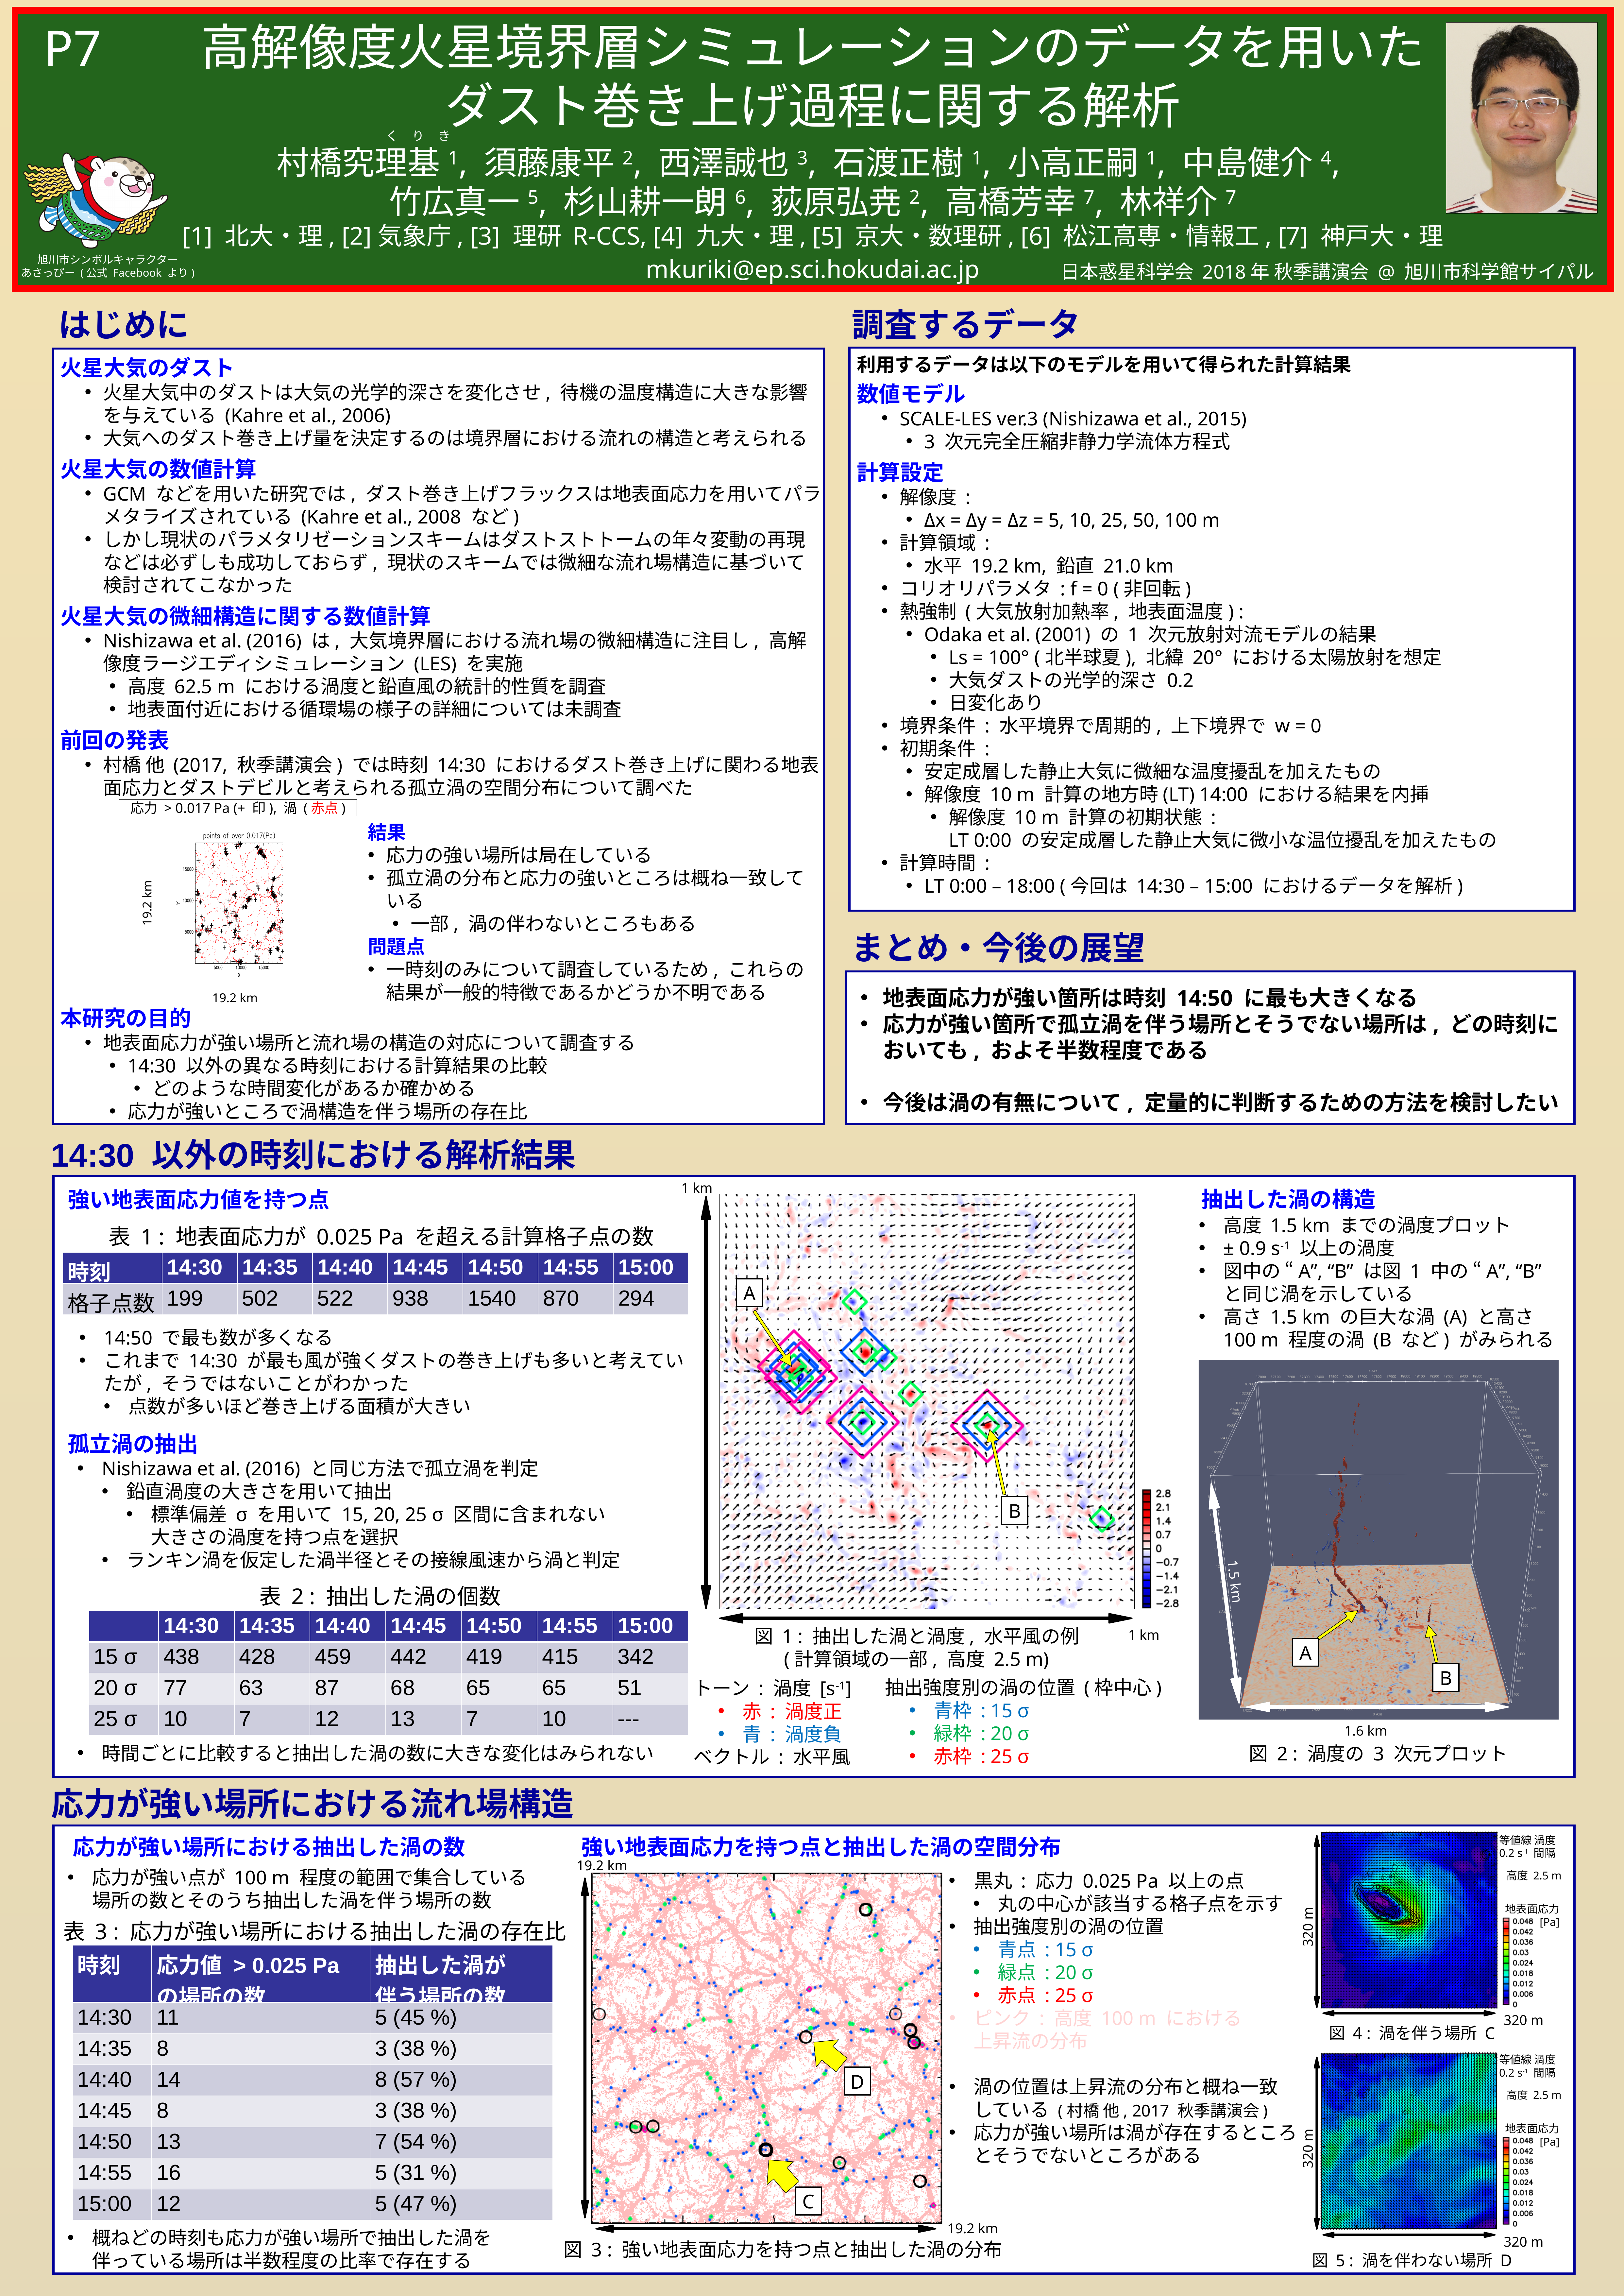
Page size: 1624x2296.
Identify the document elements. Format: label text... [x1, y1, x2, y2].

table_cell 502 [238, 1284, 312, 1314]
table_cell 7 [235, 1705, 310, 1735]
text_box 抽出した渦の構造 [1196, 1183, 1548, 1214]
text_box 概ねどの時刻も応力が強い場所で抽出した渦を 伴っている場所は半数程度の比率で存在する [62, 2223, 561, 2274]
table_cell 10 [159, 1705, 234, 1735]
text_box 図 1 : 抽出した渦と渦度, 水平風の例 (計算領域の一部, 高度 2.5 m) [701, 1646, 1132, 1672]
text_box 強い地表面応力を持つ点と抽出した渦の空間分布 [576, 1831, 1095, 1862]
table_cell 14:55 [73, 2158, 151, 2189]
table_cell 1540 [463, 1284, 538, 1314]
table_header 14:45 [388, 1253, 463, 1283]
table_cell 3 (38 %) [370, 2096, 552, 2127]
picture [15, 145, 176, 254]
table_cell 63 [235, 1673, 310, 1704]
table_cell 14 [152, 2065, 370, 2096]
table_cell 7 (54 %) [370, 2127, 552, 2158]
table_cell 415 [537, 1643, 613, 1673]
table_cell 428 [235, 1643, 310, 1673]
table_cell 459 [310, 1643, 385, 1673]
text_box 応力が強い点が 100 m 程度の範囲で集合している 場所の数とそのうち抽出した渦を伴う場所の数 [62, 1863, 561, 1914]
table_cell 格子点数 [63, 1284, 162, 1314]
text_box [659, 1179, 1184, 1643]
text_box 表 1 : 地表面応力が 0.025 Pa を超える計算格子点の数 [85, 1220, 657, 1251]
table_cell 20 σ [89, 1673, 158, 1704]
table_header 14:35 [238, 1253, 312, 1283]
table_cell 3 (38 %) [370, 2034, 552, 2065]
text_box 応力が強い場所における流れ場構造 [46, 1781, 635, 1825]
text_box Nishizawa et al. (2016) と同じ方法で孤立渦を判定 鉛直渦度の大きさを用いて抽出 標準偏差 σ を用いて 15, 20, 25 σ 区間に含まれない 大きさの渦度を持つ点を選択 ランキン渦を仮定した渦半径とその接線風速から渦と判定 [72, 1454, 657, 1573]
table_header 14:55 [538, 1253, 613, 1283]
text_box 孤立渦の抽出 [63, 1428, 538, 1459]
table_cell 14:35 [73, 2034, 151, 2065]
table_cell 14:30 [73, 2003, 151, 2033]
table_header 14:50 [462, 1611, 537, 1641]
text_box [1198, 1360, 1559, 1739]
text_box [846, 301, 1575, 911]
text_box 旭川市シンボルキャラクター あさっぴー (公式 Facebook より) [0, 242, 218, 290]
table_cell 12 [152, 2189, 370, 2220]
text_box 14:50 で最も数が多くなる これまで 14:30 が最も風が強くダストの巻き上げも多いと考えていたが, そうではないことがわかった 点数が多いほど巻き上げる面積が大きい [74, 1323, 657, 1420]
table_cell 8 (57 %) [370, 2065, 552, 2096]
table_cell 938 [388, 1284, 463, 1314]
text_box 図 4 : 渦を伴う場所 C [1283, 2020, 1541, 2045]
text_box 抽出強度別の渦の位置 (枠中心) 青枠 : 15 σ 緑枠 : 20 σ 赤枠 : 25 σ [880, 1673, 1212, 1770]
table_header 15:00 [613, 1611, 657, 1641]
table_cell 294 [614, 1284, 657, 1314]
table_header 15:00 [614, 1253, 657, 1283]
table_header 14:30 [162, 1253, 237, 1283]
table_cell 5 (31 %) [370, 2158, 552, 2189]
text_box [53, 1825, 1575, 2274]
table_cell 199 [162, 1284, 237, 1314]
table_cell 14:50 [73, 2127, 151, 2158]
table_cell 65 [537, 1673, 613, 1704]
table_cell 51 [613, 1673, 688, 1704]
table_header 14:40 [310, 1611, 385, 1641]
text_box 応力が強い場所における抽出した渦の数 [68, 1831, 544, 1862]
picture [1446, 22, 1598, 214]
text_box 14:30 以外の時刻における解析結果 [46, 1131, 635, 1176]
text_box [53, 1176, 1575, 1777]
text_box 時間ごとに比較すると抽出した渦の数に大きな変化はみられない [72, 1739, 676, 1767]
table_cell 11 [152, 2003, 370, 2033]
table_header 14:55 [537, 1611, 613, 1641]
table_cell 16 [152, 2158, 370, 2189]
table_cell --- [613, 1705, 688, 1735]
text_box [563, 1857, 1011, 2236]
text_box く り き [354, 124, 482, 147]
table_header 14:50 [463, 1253, 538, 1283]
table_header 14:45 [386, 1611, 461, 1641]
table_cell 25 σ [89, 1705, 158, 1735]
text_box 高度 1.5 km までの渦度プロット ± 0.9 s-1 以上の渦度 図中の “A”, “B” は図 1 中の “A”, “B” と同じ渦を示している 高さ 1.5 km の巨大な渦 (A) と高さ 100 m 程度の渦 (B など) がみられる [1194, 1210, 1563, 1353]
text_box 図 2 : 渦度の 3 次元プロット [1198, 1741, 1558, 1767]
text_box ⾼解像度⽕星境界層シミュレーションのデータを⽤いた ダスト巻き上げ過程に関する解析 村橋究理基1, 須藤康平2, 西澤誠也3, 石渡正樹1, 小高正嗣1, 中島健介4, 竹広真一5, 杉山耕一朗6, 荻原弘尭2, 高橋芳幸7, 林祥介7 [1] 北大・理, [2]気象庁, [3] 理研 R-CCS, [4] 九大・理, [5] 京大・数理研, [6] 松江高専・情報工, [7] 神戸大・理 mkuriki@ep.sci.hokudai.ac.jp [15, 10, 1611, 289]
table_cell 442 [386, 1643, 461, 1673]
table_cell 438 [159, 1643, 234, 1673]
table_cell 870 [538, 1284, 613, 1314]
text_box P7 [14, 22, 131, 70]
text_box 表 3 : 応力が強い場所における抽出した渦の存在比 [57, 1915, 562, 1946]
table_cell 8 [152, 2096, 370, 2127]
table_cell 13 [386, 1705, 461, 1735]
table_header 14:35 [235, 1611, 310, 1641]
table_cell 342 [613, 1643, 688, 1673]
table_header 応力値 > 0.025 Pa の場所の数 [152, 1946, 370, 2002]
table_cell 14:45 [73, 2096, 151, 2127]
table_header 14:30 [159, 1611, 234, 1641]
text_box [846, 925, 1575, 1124]
table_cell 87 [310, 1673, 385, 1704]
text_box 日本惑星科学会 2018年 秋季講演会 @ 旭川市科学館サイパル [1034, 247, 1621, 295]
text_box トーン : 渦度 [s-1] 赤 : 渦度正 青 : 渦度負 ベクトル : 水平風 [688, 1674, 881, 1770]
text_box 図 3 : 強い地表面応力を持つ点と抽出した渦の分布 [561, 2235, 1011, 2263]
table_cell 10 [537, 1705, 613, 1735]
table_cell 77 [159, 1673, 234, 1704]
table_cell 14:40 [73, 2065, 151, 2096]
text_box 黒丸 : 応力 0.025 Pa 以上の点 丸の中心が該当する格子点を示す 抽出強度別の渦の位置 青点 : 15 σ 緑点 : 20 σ 赤点 : 25 σ ピンク : 高度 100 m における 上昇流の分布 渦の位置は上昇流の分布と概ね一致 している (村橋 他, 2017 秋季講演会) 応力が強い場所は渦が存在するところとそうでないところがある [1013, 1866, 1305, 2169]
table_header 14:40 [313, 1253, 387, 1283]
table_cell 5 (47 %) [370, 2189, 552, 2220]
table_cell 522 [313, 1284, 387, 1314]
table_cell 419 [462, 1643, 537, 1673]
table_header 時刻 [73, 1946, 151, 2002]
table_cell 5 (45 %) [370, 2003, 552, 2033]
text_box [124, 816, 326, 1003]
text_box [1283, 2052, 1568, 2272]
table_cell 15:00 [73, 2189, 151, 2220]
table_header [89, 1611, 158, 1641]
table_cell 15 σ [89, 1643, 158, 1673]
table_cell 68 [386, 1673, 461, 1704]
table_header 抽出した渦が 伴う場所の数 [370, 1946, 552, 2002]
table_cell 12 [310, 1705, 385, 1735]
table_cell 7 [462, 1705, 537, 1735]
text_box 強い地表面応力値を持つ点 [63, 1183, 538, 1215]
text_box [53, 301, 826, 1133]
table_cell 13 [152, 2127, 370, 2158]
table_cell 8 [152, 2034, 370, 2065]
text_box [1299, 1830, 1568, 2029]
table_header 時刻 [63, 1253, 162, 1283]
table_cell 65 [462, 1673, 537, 1704]
text_box 表 2 : 抽出した渦の個数 [84, 1580, 657, 1611]
